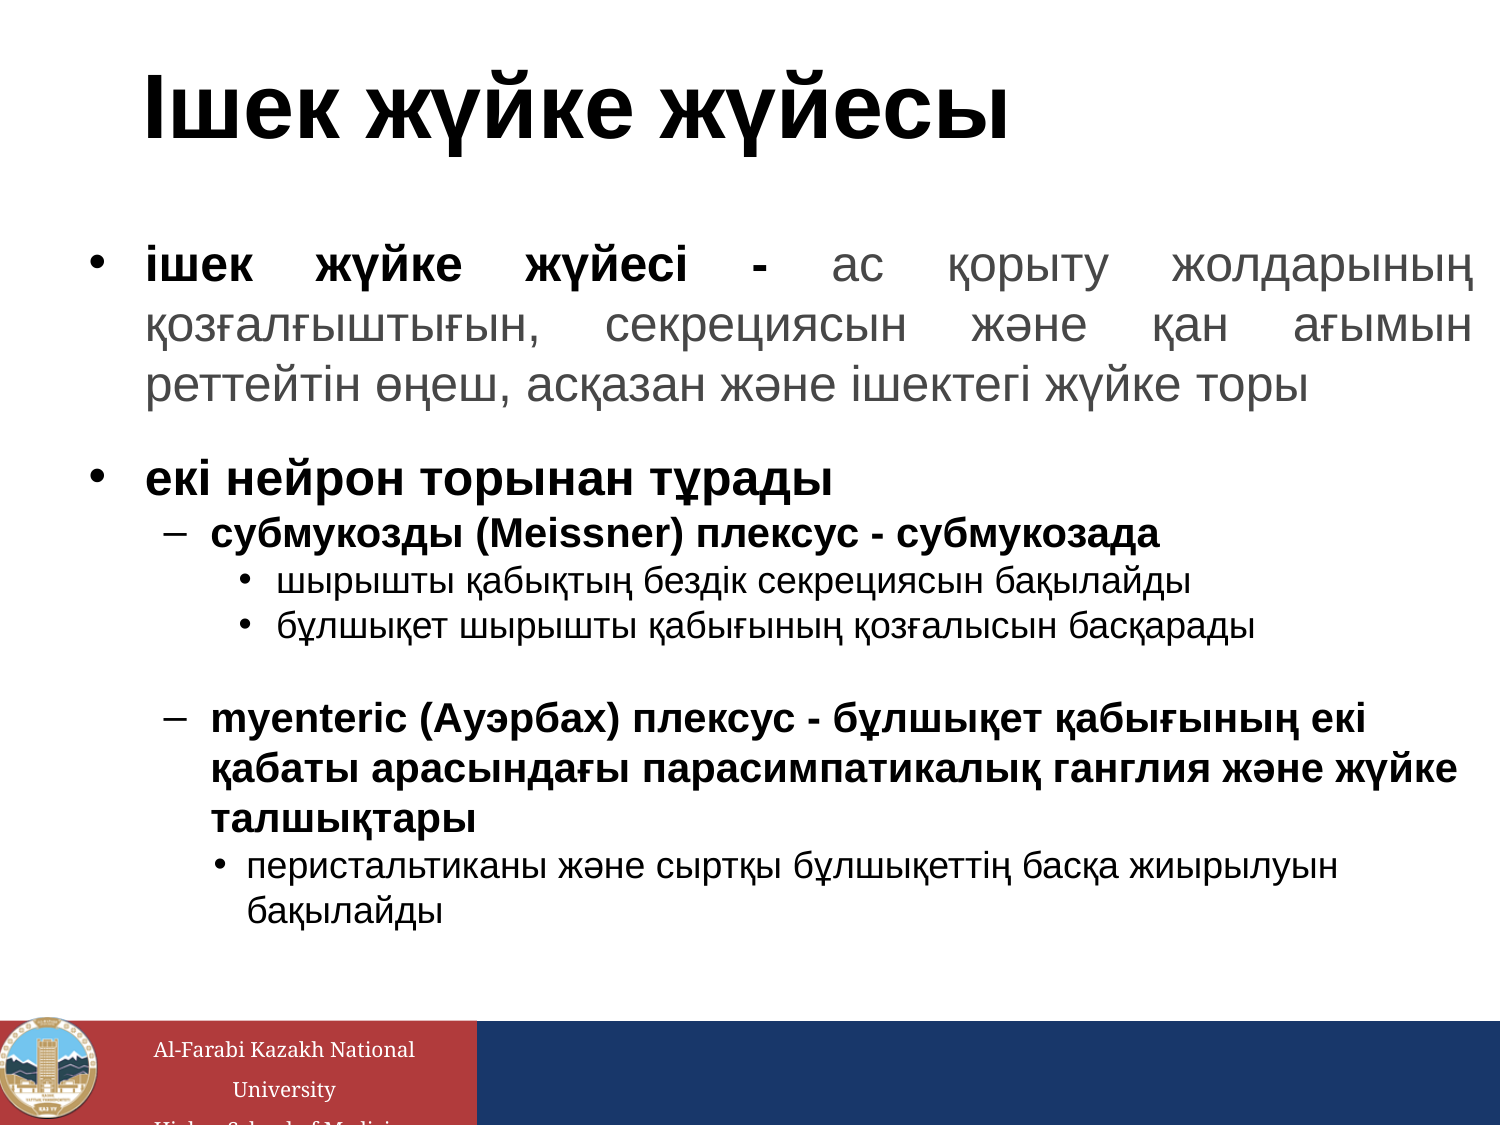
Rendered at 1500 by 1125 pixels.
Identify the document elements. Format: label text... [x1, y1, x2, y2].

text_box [0, 1017, 1500, 1125]
text_box екі нейрон торынан тұрады субмукозды (Meissner) плексус - субмукозада шырышты қабықтың бездік секрециясын бақылайды бұлшықет шырышты қабығының қозғалысын басқарады myenteric (Ауэрбах) плексус - бұлшықет қабығының екі қабаты арасындағы парасимпатикалық ганглия және жүйке талшықтары перистальтиканы және сыртқы бұлшықеттің басқа жиырылуын бақылайды [80, 407, 1481, 1015]
title Ішек жүйке жүйесы [0, 30, 1328, 174]
list ішек жүйке жүйесі - ас қорыту жолдарының қозғалғыштығын, секрециясын және қан ағымын реттейтін өңеш, асқазан және ішектегі жүйке торы [80, 224, 1481, 407]
